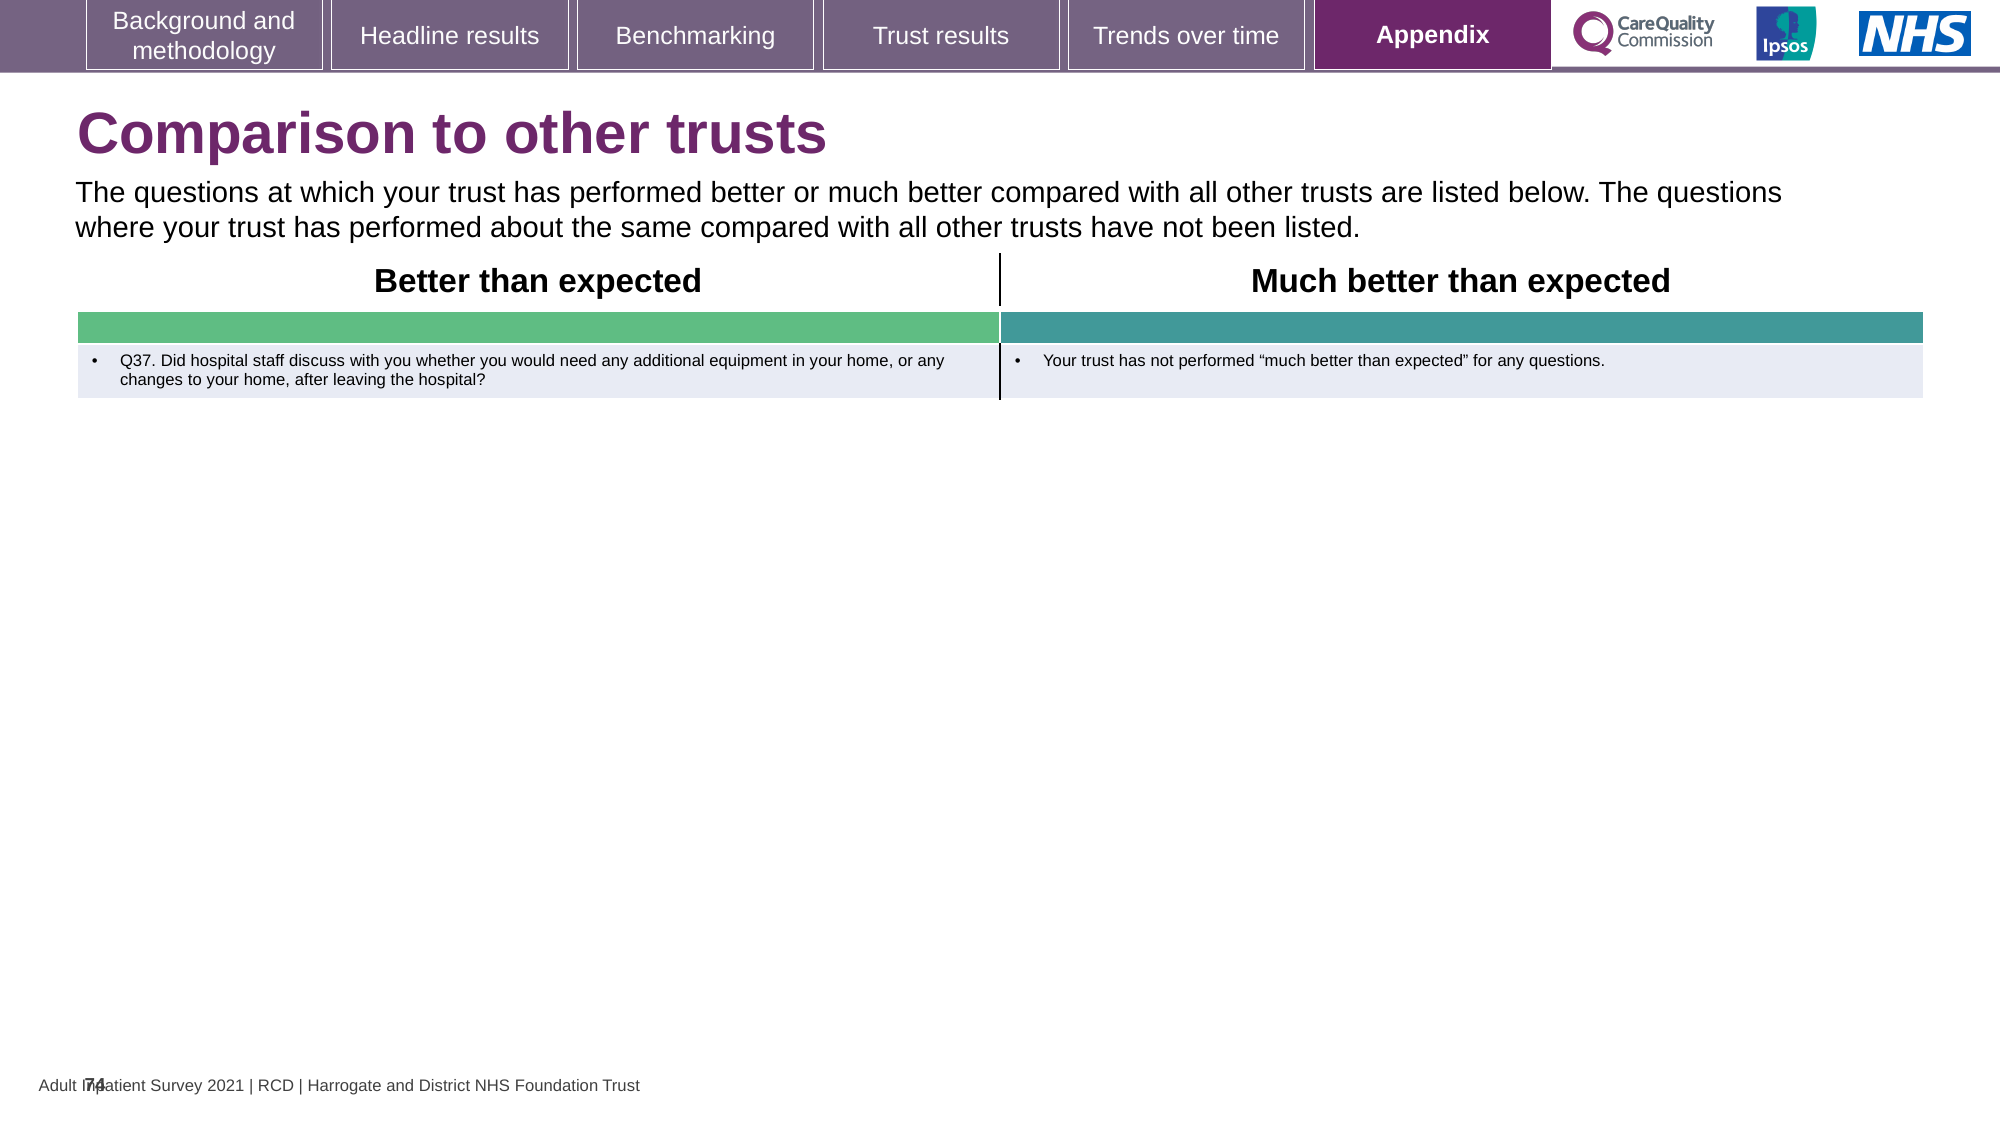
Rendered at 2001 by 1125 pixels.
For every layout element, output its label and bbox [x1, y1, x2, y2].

text_box [84, 1065, 122, 1125]
table_cell [1001, 345, 1923, 398]
table_cell [78, 345, 999, 398]
picture [1756, 6, 1817, 61]
text_box [60, 165, 1887, 251]
table_header [78, 255, 999, 306]
table_cell [78, 312, 999, 343]
chart [0, 0, 334, 84]
picture [1859, 11, 1971, 56]
title [62, 81, 1936, 189]
picture [1573, 11, 1715, 56]
table_header [1001, 255, 1923, 306]
table_cell [1001, 312, 1923, 343]
